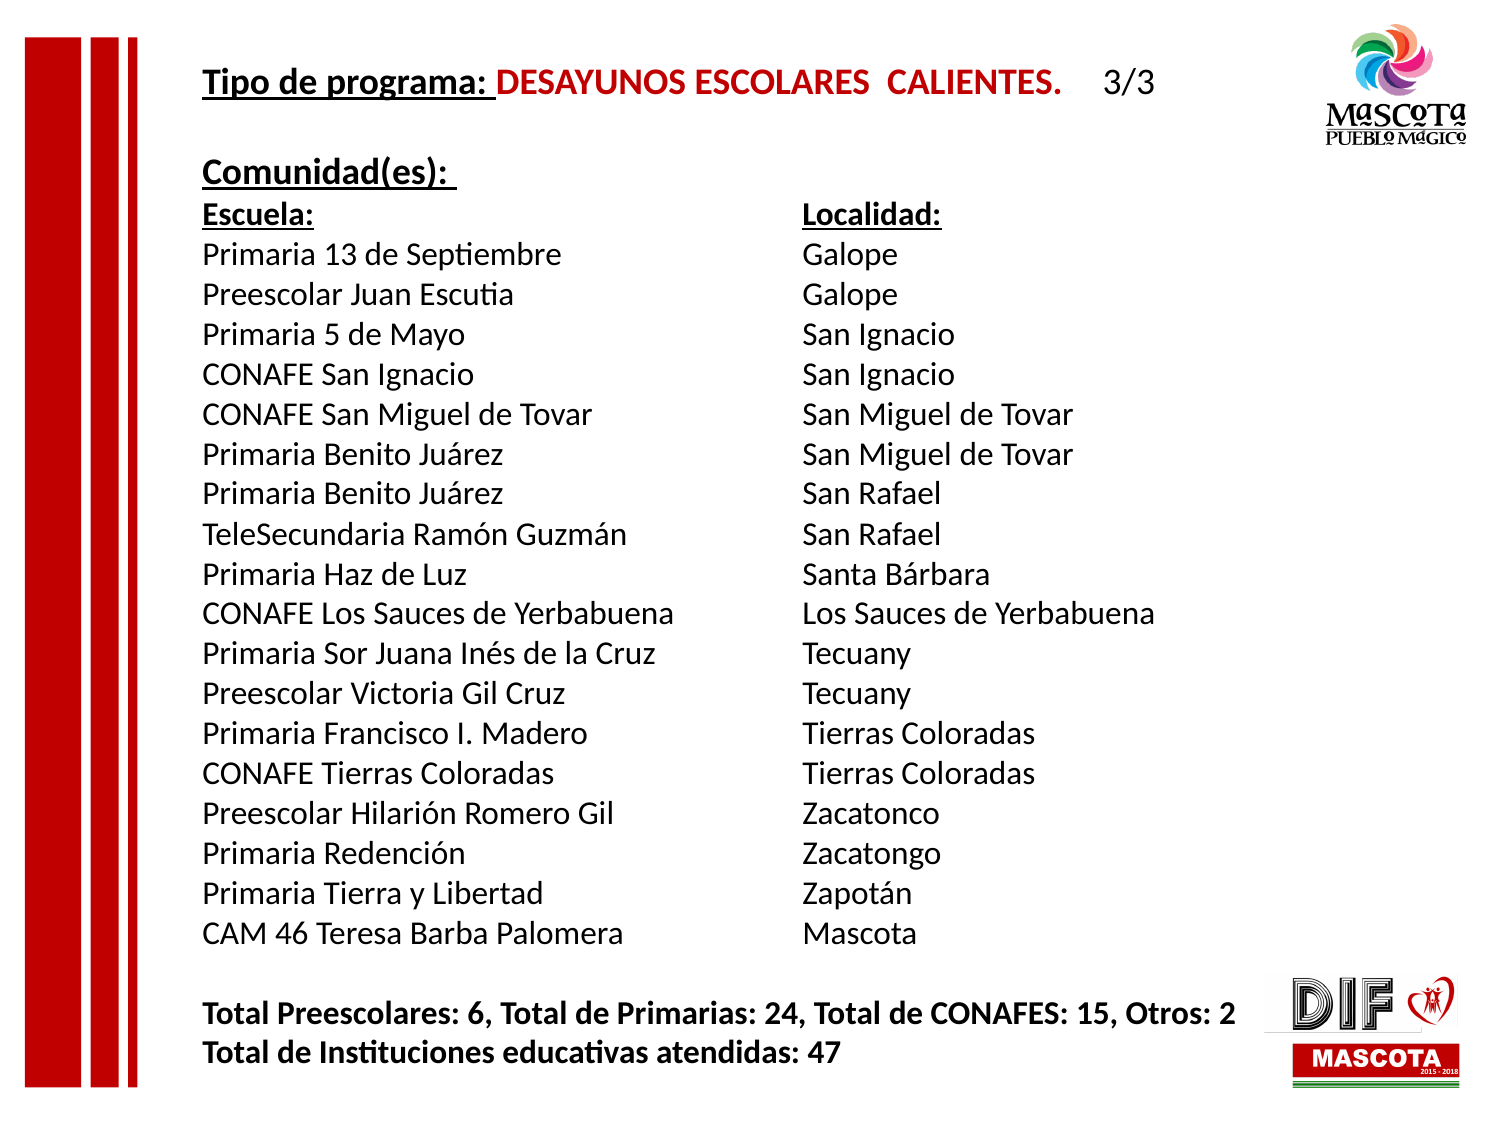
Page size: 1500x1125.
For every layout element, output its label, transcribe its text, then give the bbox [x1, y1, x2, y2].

picture [1324, 24, 1466, 146]
text_box 3/3 [1088, 49, 1171, 110]
picture [1264, 974, 1463, 1088]
text_box Tipo de programa: DESAYUNOS ESCOLARES CALIENTES. Comunidad(es): Escuela: Localidad: Primaria 13 de Septiembre Galope Preescolar Juan Escutia Galope Primaria 5 de Mayo San Ignacio CONAFE San Ignacio San Ignacio CONAFE San Miguel de Tovar San Miguel de Tovar Primaria Benito Juárez San Miguel de Tovar Primaria Benito Juárez San Rafael TeleSecundaria Ramón Guzmán San Rafael Primaria Haz de Luz Santa Bárbara CONAFE Los Sauces de Yerbabuena Los Sauces de Yerbabuena Primaria Sor Juana Inés de la Cruz Tecuany Preescolar Victoria Gil Cruz Tecuany Primaria Francisco I. Madero Tierras Coloradas CONAFE Tierras Coloradas Tierras Coloradas Preescolar Hilarión Romero Gil Zacatonco Primaria Redención Zacatongo Primaria Tierra y Libertad Zapotán CAM 46 Teresa Barba Palomera Mascota Total Preescolares: 6, Total de Primarias: 24, Total de CONAFES: 15, Otros: 2 Total de Instituciones educativas atendidas: 47 [187, 49, 1338, 1078]
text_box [24, 37, 138, 1088]
